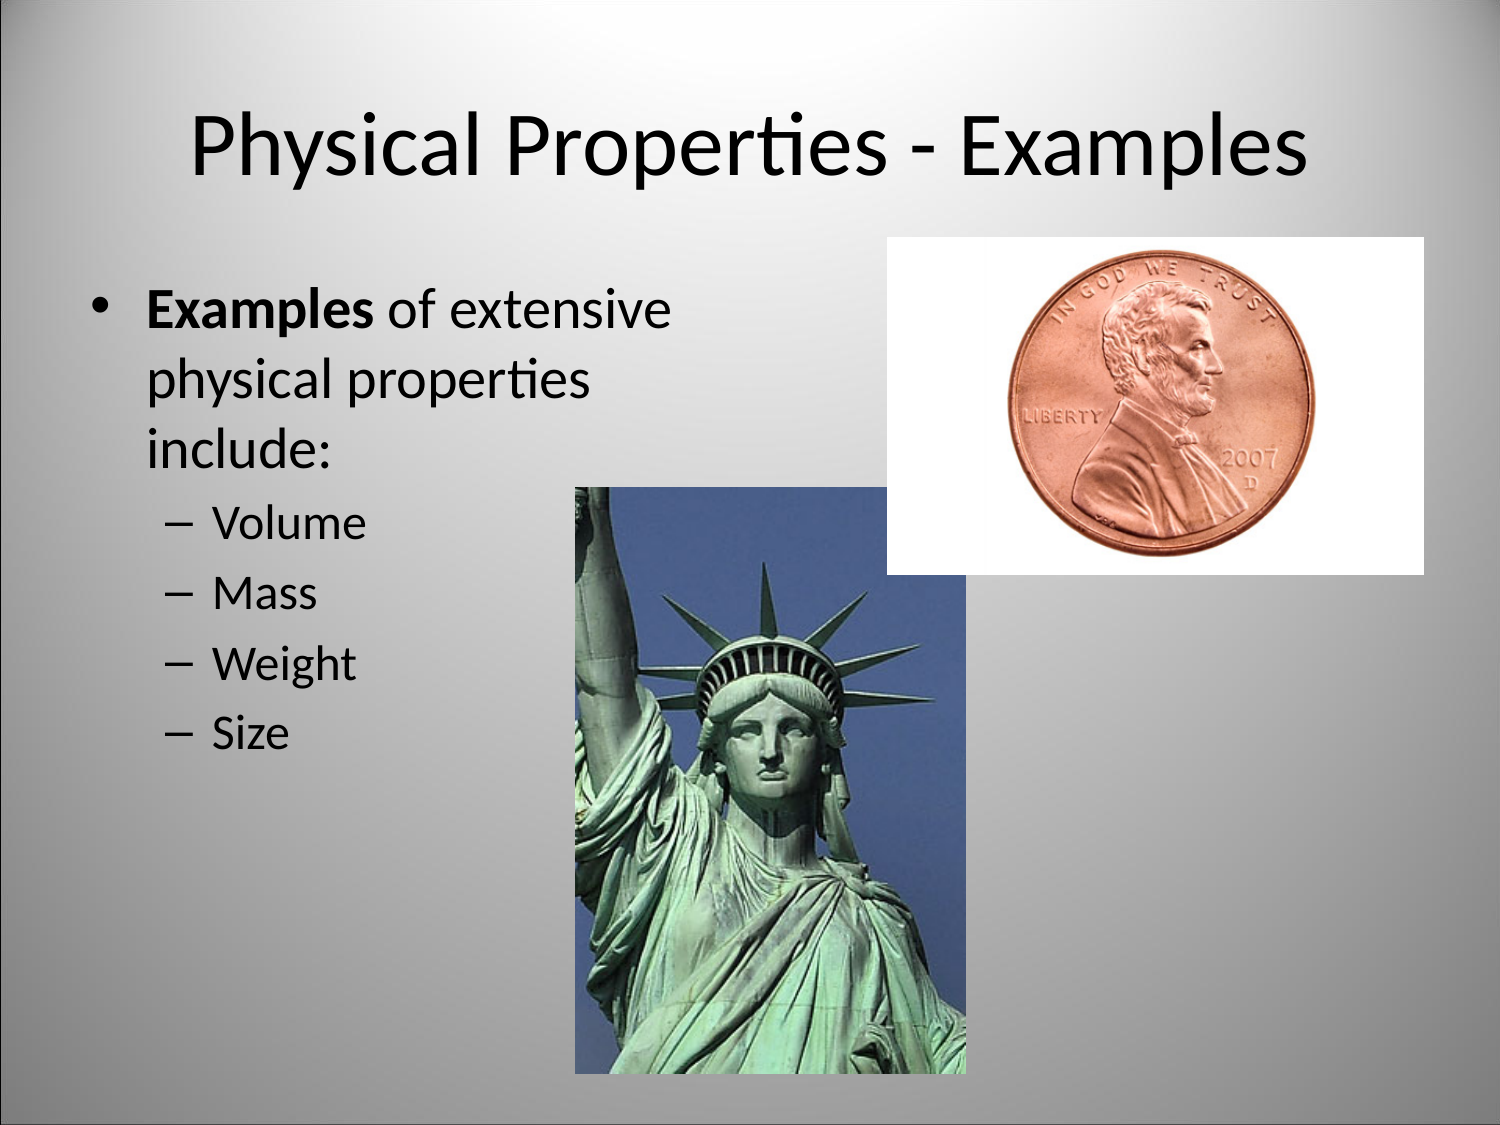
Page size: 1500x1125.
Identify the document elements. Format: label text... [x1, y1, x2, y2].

title Physical Properties - Examples [75, 45, 1425, 233]
picture [0, 0, 1500, 1125]
list Examples of extensive physical properties include: Volume Mass Weight Size [75, 262, 738, 1005]
